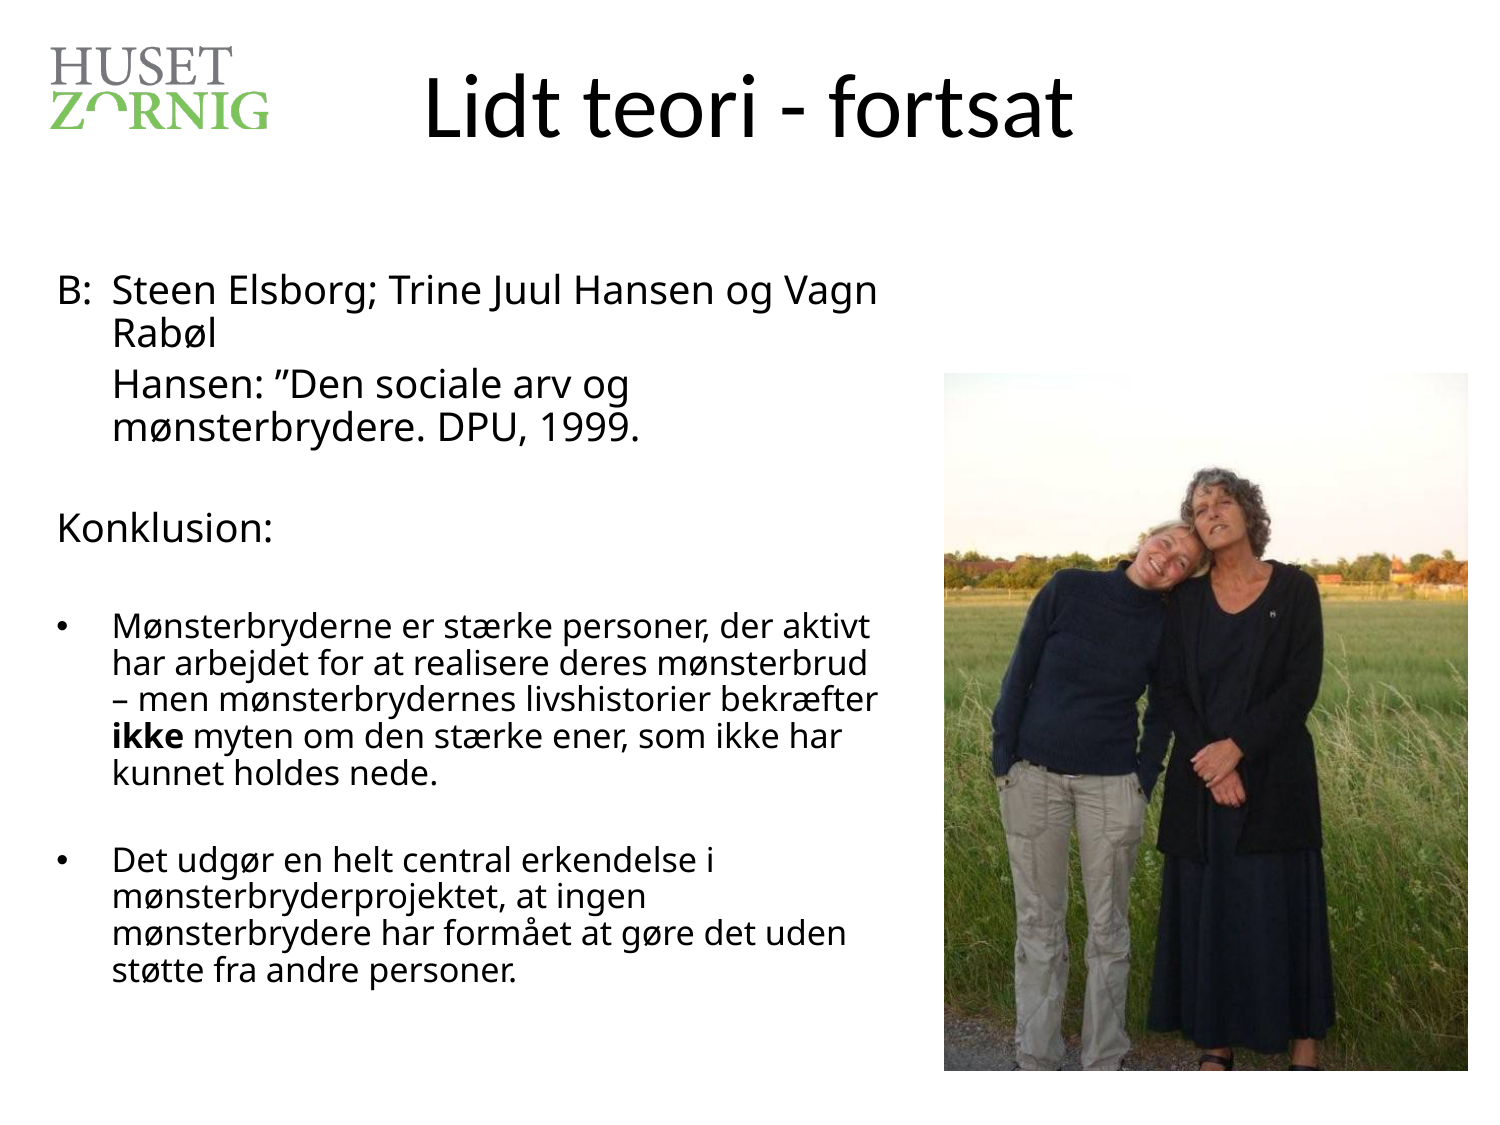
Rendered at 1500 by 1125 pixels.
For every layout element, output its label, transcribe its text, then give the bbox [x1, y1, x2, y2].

title Lidt teori - fortsat [75, 7, 1425, 195]
picture [49, 45, 269, 130]
picture [944, 373, 1468, 1071]
list B: Steen Elsborg; Trine Juul Hansen og Vagn Rabøl Hansen: ”Den sociale arv og mønsterbrydere. DPU, 1999. Konklusion: Mønsterbryderne er stærke personer, der aktivt har arbejdet for at realisere deres mønsterbrud – men mønsterbrydernes livshistorier bekræfter ikke myten om den stærke ener, som ikke har kunnet holdes nede. Det udgør en helt central erkendelse i mønsterbryderprojektet, at ingen mønsterbrydere har formået at gøre det uden støtte fra andre personer. [41, 262, 904, 1005]
